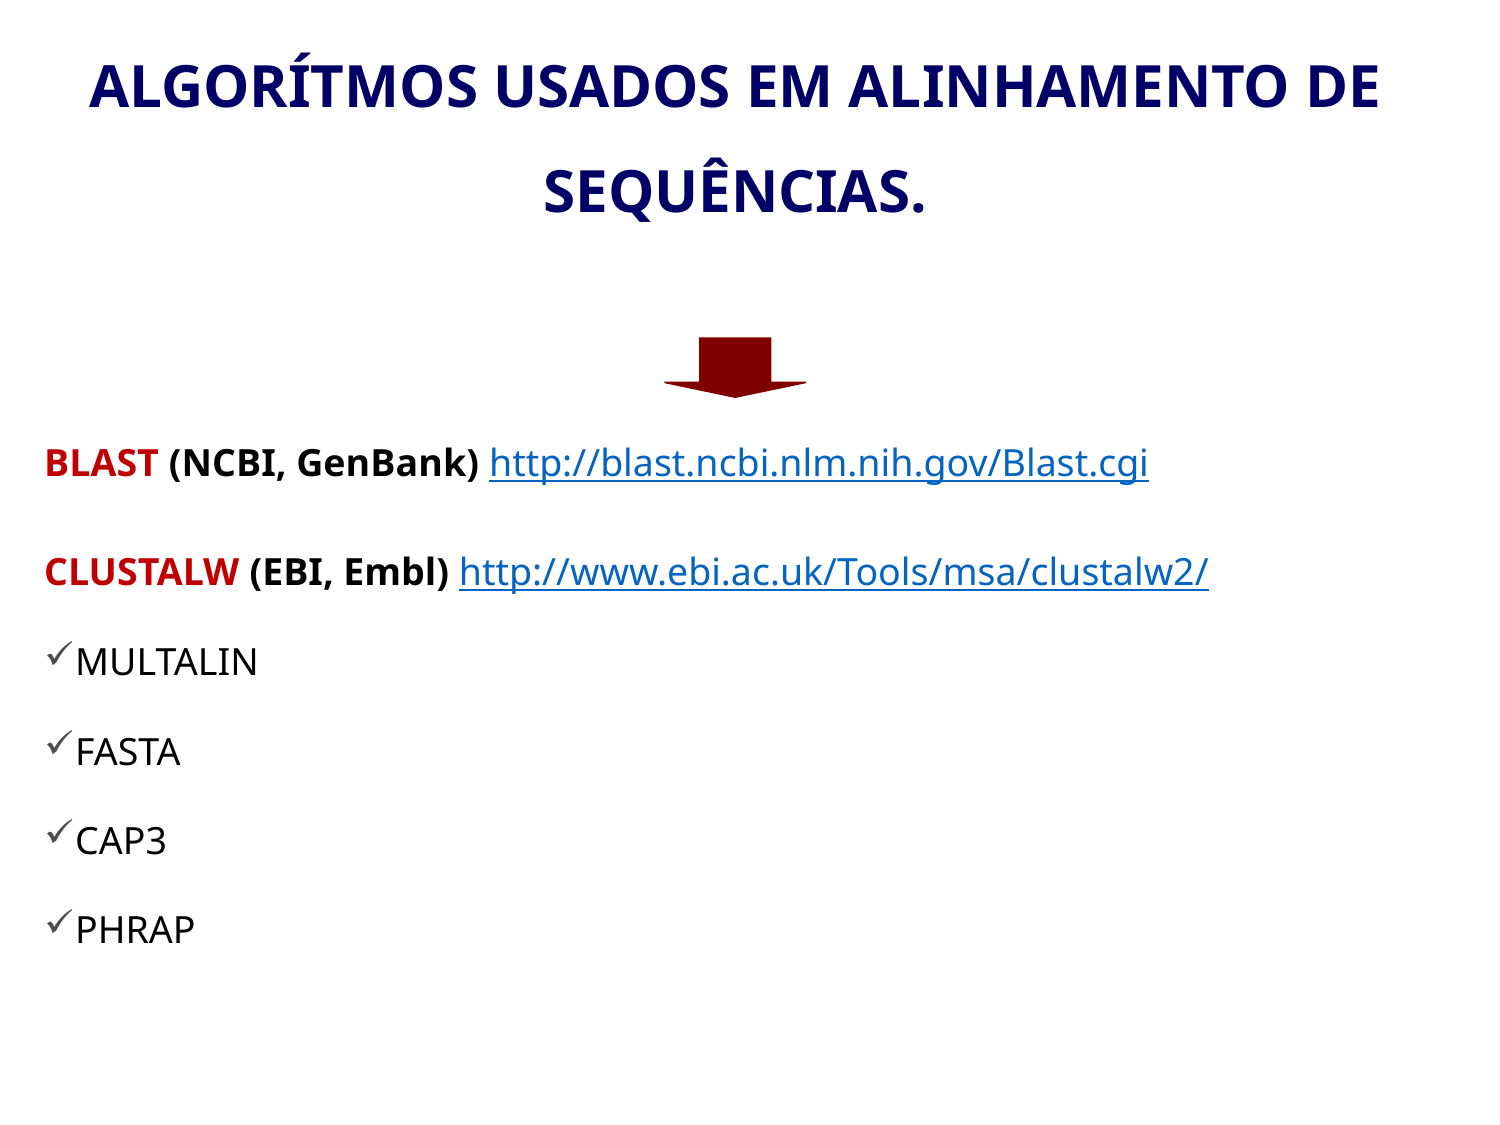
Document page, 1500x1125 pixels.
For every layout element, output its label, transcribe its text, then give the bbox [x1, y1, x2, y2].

text_box [664, 338, 807, 398]
text_box BLAST (NCBI, GenBank) http://blast.ncbi.nlm.nih.gov/Blast.cgi CLUSTALW (EBI, Embl) http://www.ebi.ac.uk/Tools/msa/clustalw2/ MULTALIN FASTA CAP3 PHRAP [29, 432, 1483, 959]
text_box ALGORÍTMOS USADOS EM ALINHAMENTO DE SEQUÊNCIAS. [0, 7, 1471, 232]
